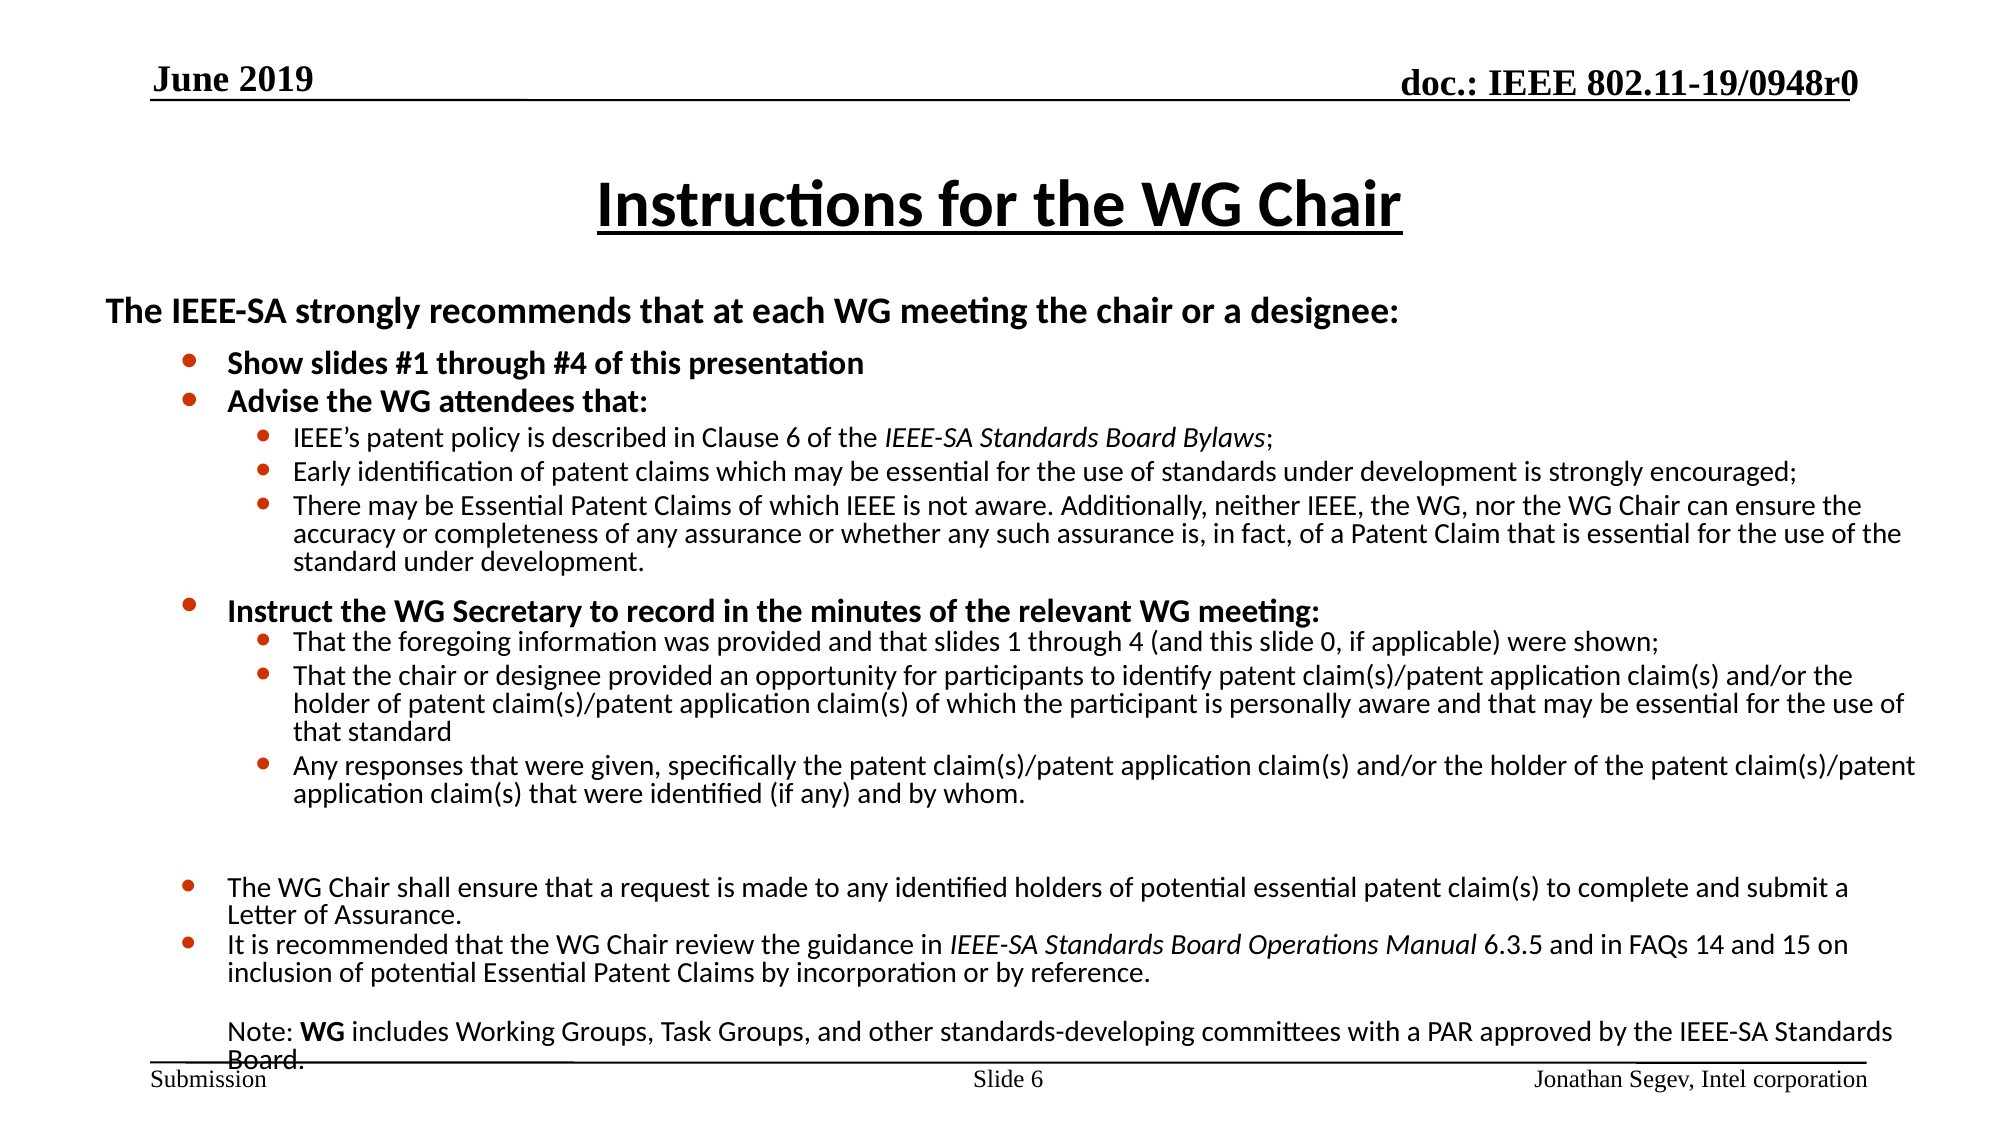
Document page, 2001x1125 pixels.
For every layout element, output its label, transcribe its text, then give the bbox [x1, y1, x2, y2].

footer Jonathan Segev, Intel corporation [1171, 1061, 1869, 1093]
title Instructions for the WG Chair [149, 112, 1850, 286]
list The IEEE-SA strongly recommends that at each WG meeting the chair or a designee: Show slides #1 through #4 of this presentation Advise the WG attendees that: IEEE’s patent policy is described in Clause 6 of the IEEE-SA Standards Board Bylaws; Early identification of patent claims which may be essential for the use of standards under development is strongly encouraged; There may be Essential Patent Claims of which IEEE is not aware. Additionally, neither IEEE, the WG, nor the WG Chair can ensure the accuracy or completeness of any assurance or whether any such assurance is, in fact, of a Patent Claim that is essential for the use of the standard under development. Instruct the WG Secretary to record in the minutes of the relevant WG meeting: That the foregoing information was provided and that slides 1 through 4 (and this slide 0, if applicable) were shown; That the chair or designee provided an opportunity for participants to identify patent claim(s)/patent application claim(s) and/or the holder of patent claim(s)/patent application claim(s) of which the participant is personally aware and that may be essential for the use of that standard Any responses that were given, specifically the patent claim(s)/patent application claim(s) and/or the holder of the patent claim(s)/patent application claim(s) that were identified (if any) and by whom. The WG Chair shall ensure that a request is made to any identified holders of potential essential patent claim(s) to complete and submit a Letter of Assurance. It is recommended that the WG Chair review the guidance in IEEE-SA Standards Board Operations Manual 6.3.5 and in FAQs 14 and 15 on inclusion of potential Essential Patent Claims by incorporation or by reference. Note: WG includes Working Groups, Task Groups, and other standards-developing committees with a PAR approved by the IEEE-SA Standards Board. [90, 286, 1934, 1000]
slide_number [152, 54, 563, 100]
slide_number Slide 6 [950, 1061, 1067, 1123]
